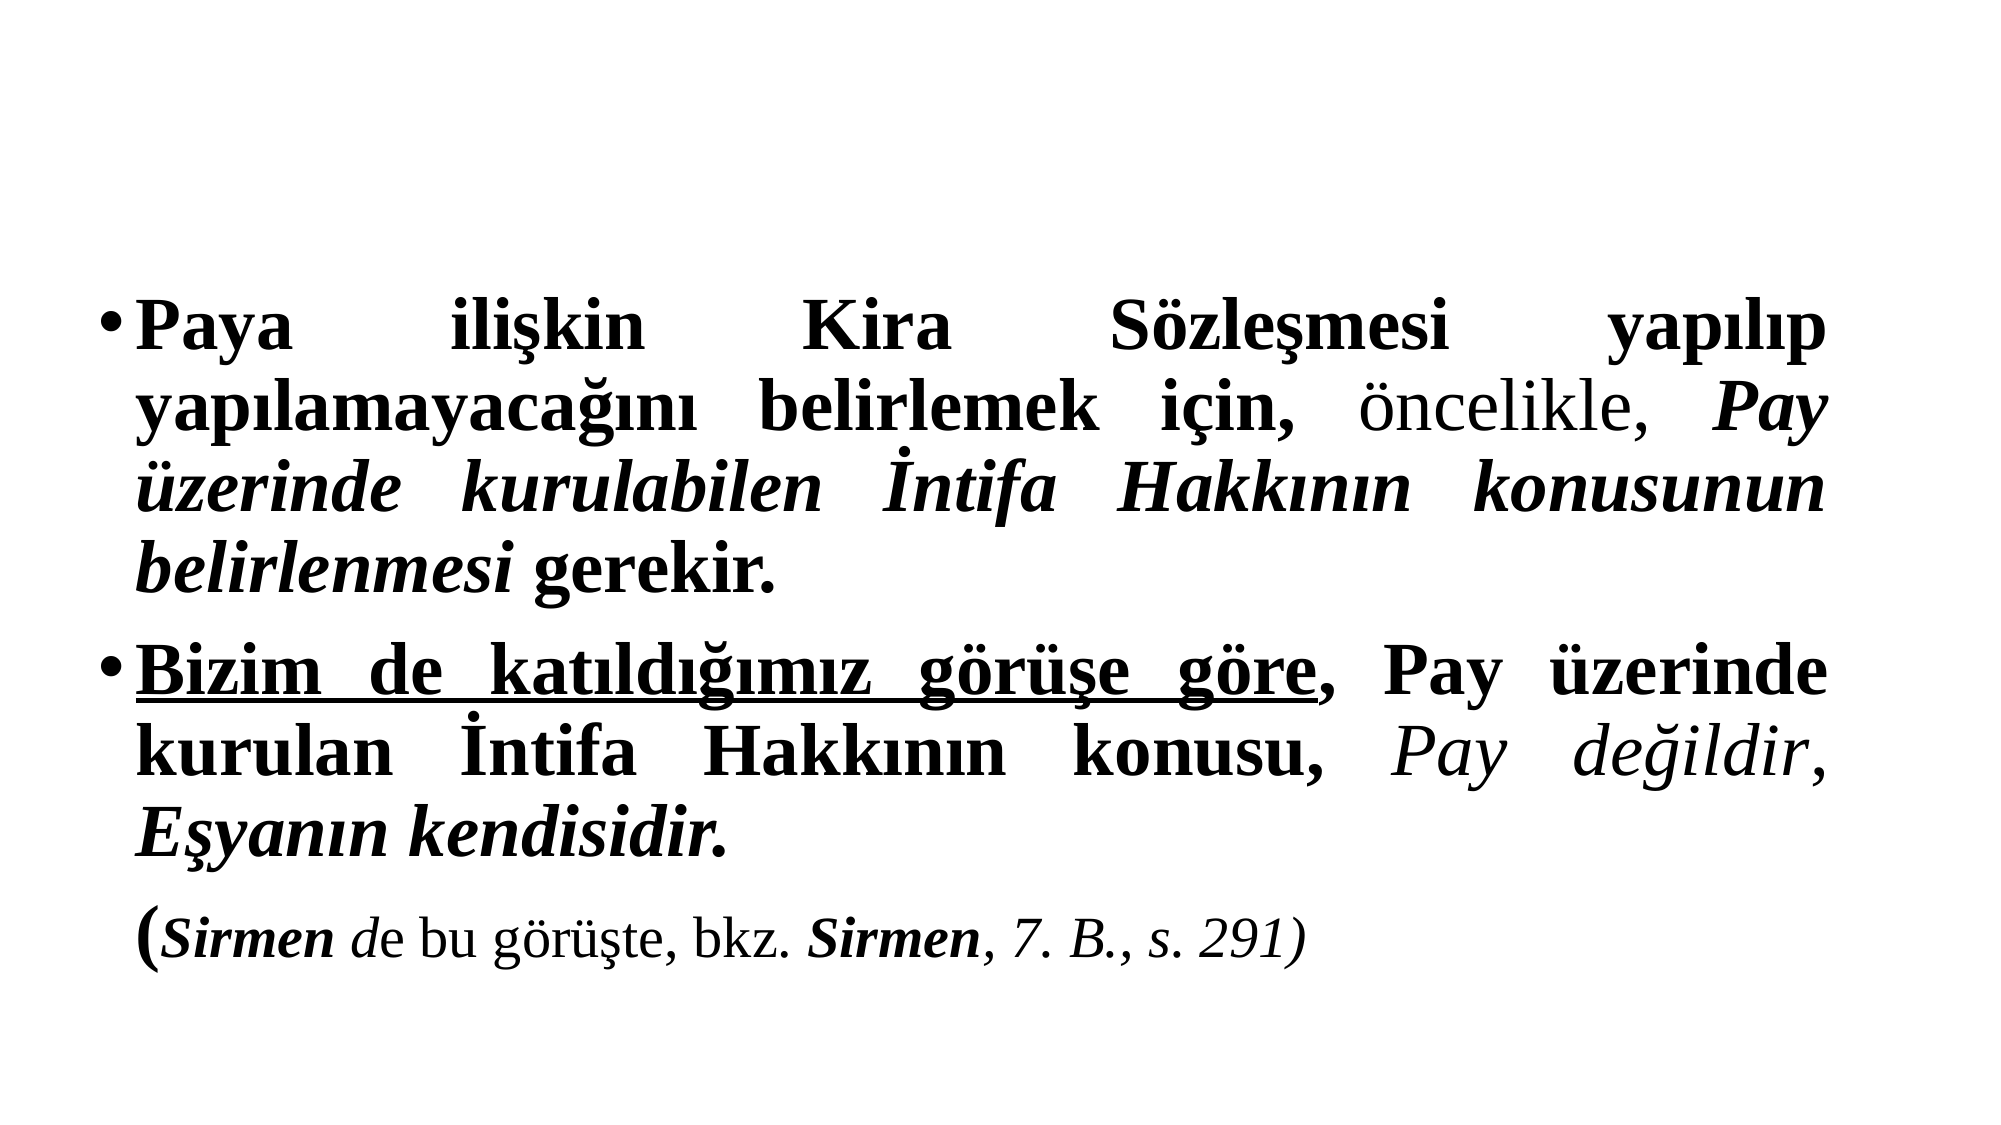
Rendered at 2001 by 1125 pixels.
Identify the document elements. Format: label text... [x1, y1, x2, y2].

list Paya ilişkin Kira Sözleşmesi yapılıp yapılamayacağını belirlemek için, öncelikle, Pay üzerinde kurulabilen İntifa Hakkının konusunun belirlenmesi gerekir. Bizim de katıldığımız görüşe göre, Pay üzerinde kurulan İntifa Hakkının konusu, Pay değildir, Eşyanın kendisidir. (Sirmen de bu görüşte, bkz. Sirmen, 7. B., s. 291) [83, 277, 1844, 1080]
